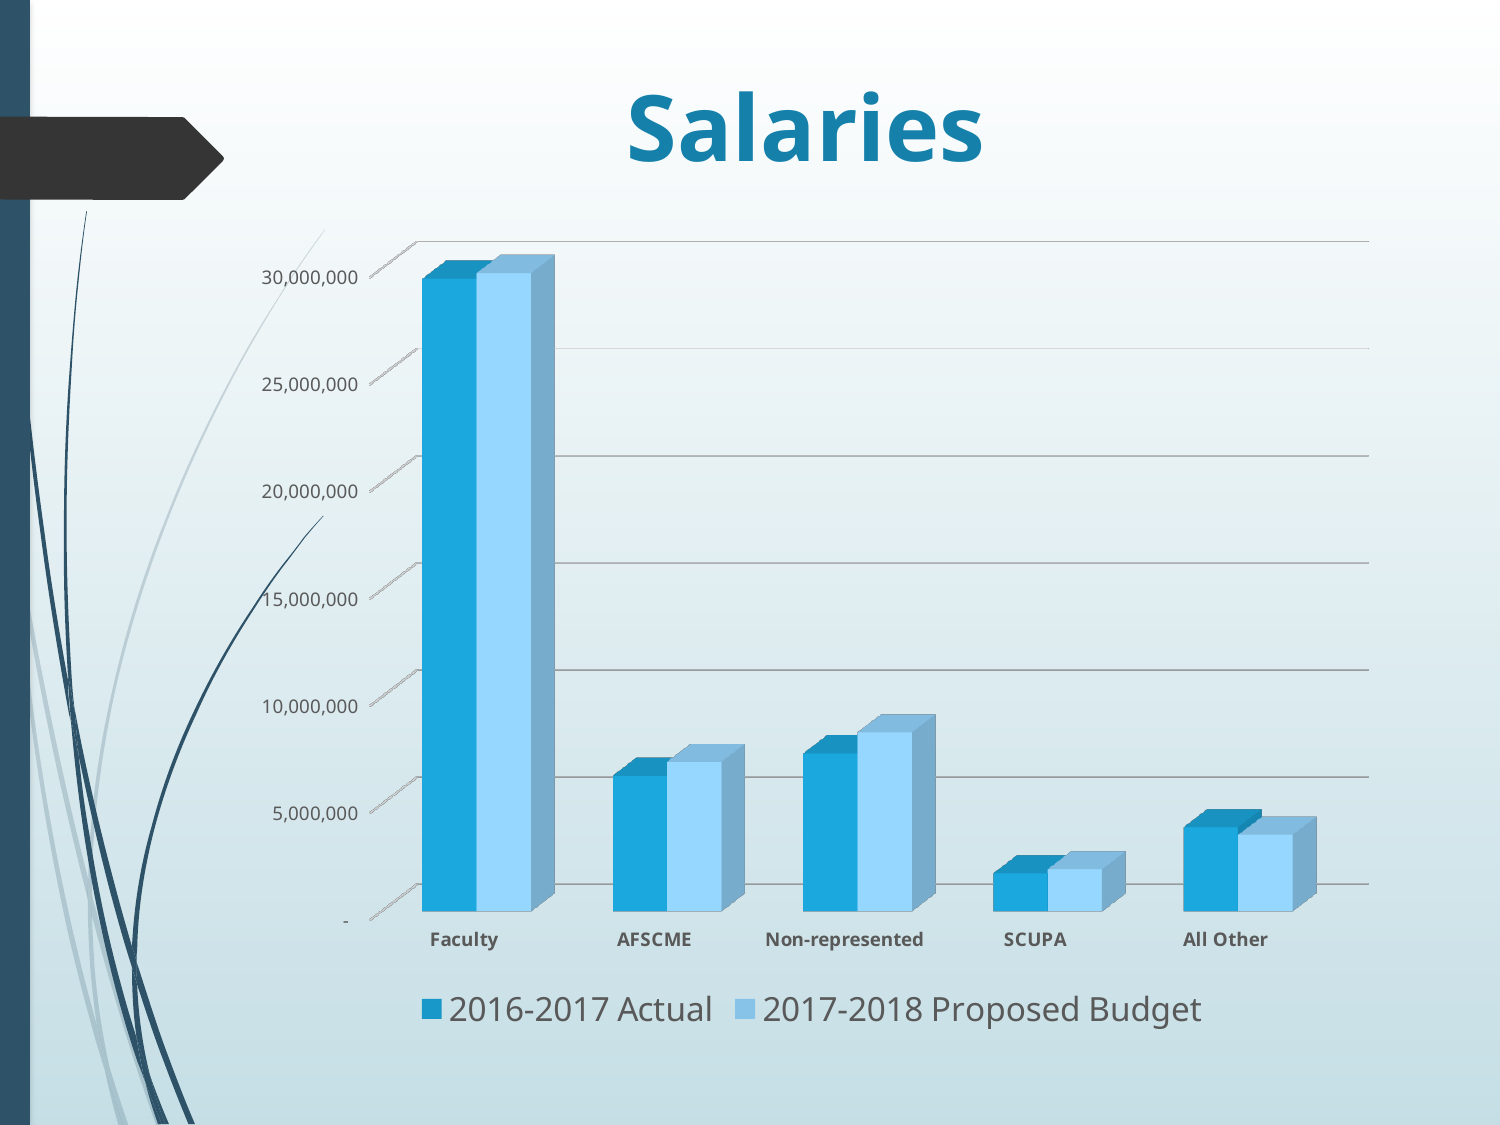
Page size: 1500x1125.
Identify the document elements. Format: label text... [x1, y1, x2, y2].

chart [224, 224, 1401, 1038]
text_box Salaries [287, 62, 1325, 188]
